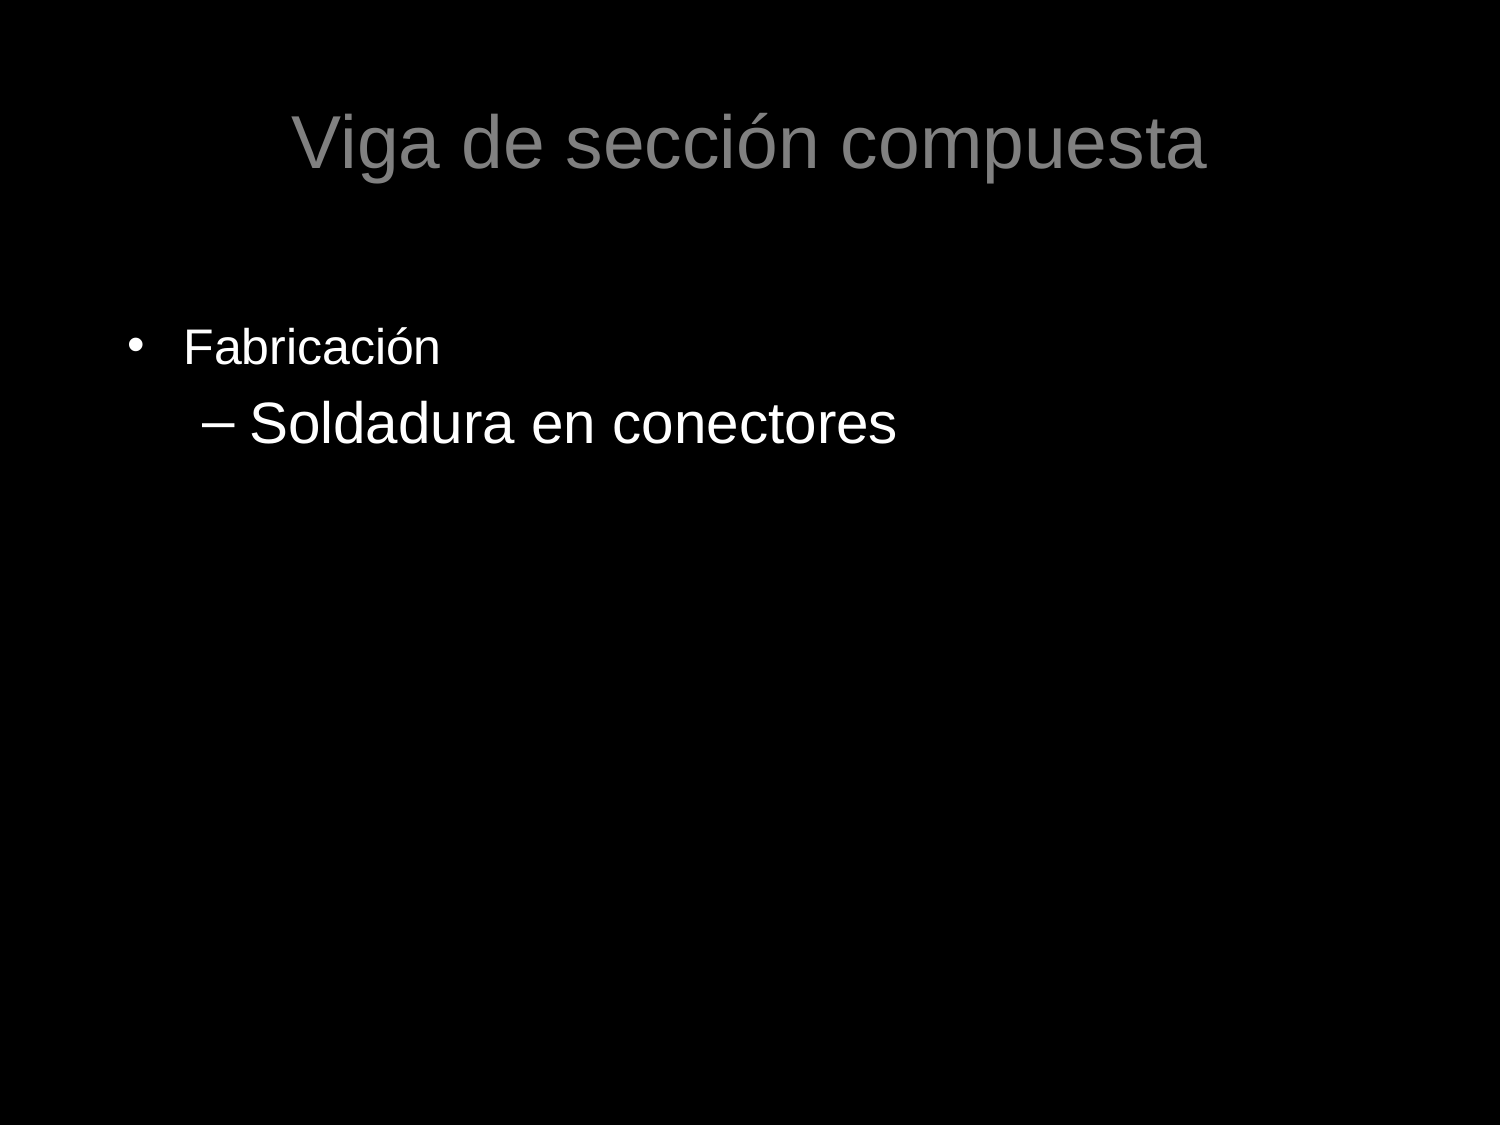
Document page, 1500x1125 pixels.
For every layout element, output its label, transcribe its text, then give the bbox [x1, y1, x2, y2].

title Viga de sección compuesta [75, 45, 1425, 233]
list Fabricación Soldadura en conectores [112, 306, 1388, 1038]
